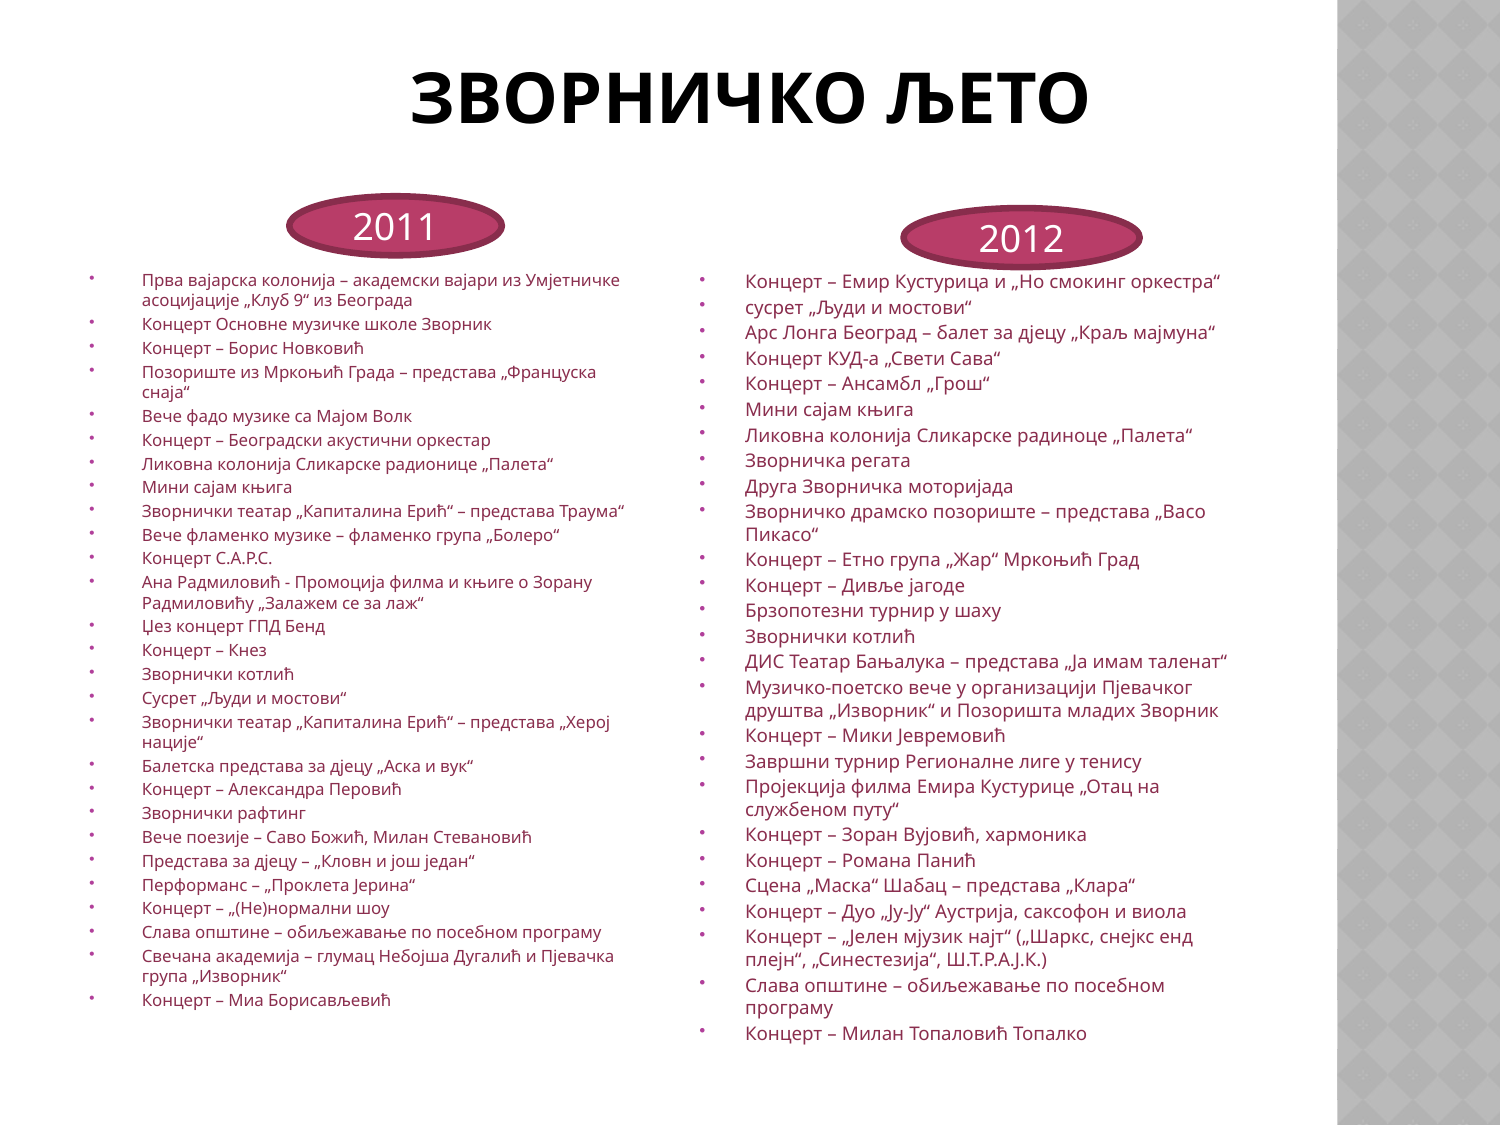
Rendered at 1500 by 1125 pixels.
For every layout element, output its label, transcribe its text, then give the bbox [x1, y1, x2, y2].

title ЗВОРНИЧКО ЉЕТО [75, 52, 1263, 138]
text_box 2011 [286, 192, 506, 259]
text_box 2012 [900, 204, 1143, 271]
list Прва вајарска колонија – академски вајари из Умјетничке асоцијације „Клуб 9“ из Београда Концерт Основне музичке школе Зворник Концерт – Борис Новковић Позориште из Мркоњић Града – представа „Француска снаја“ Вече фадо музике са Мајом Волк Концерт – Београдски акустични оркестар Ликовна колонија Сликарске радионице „Палета“ Мини сајам књига Зворнички театар „Капиталина Ерић“ – представа Траума“ Вече фламенко музике – фламенко група „Болеро“ Концерт С.А.Р.С. Ана Радмиловић - Промоција филма и књиге о Зорану Радмиловићу „Залажем се за лаж“ Џез концерт ГПД Бенд Концерт – Кнез Зворнички котлић Сусрет „Људи и мостови“ Зворнички театар „Капиталина Ерић“ – представа „Херој нације“ Балетска представа за дјецу „Аска и вук“ Концерт – Александра Перовић Зворнички рафтинг Вече поезије – Саво Божић, Милан Стевановић Представа за дјецу – „Кловн и још један“ Перформанс – „Проклета Јерина“ Концерт – „(Не)нормални шоу Слава општине – обиљежавање по посебном програму Свечана академија – глумац Небојша Дугалић и Пјевачка група „Изворник“ Концерт – Миа Борисављевић [75, 262, 653, 1035]
list Концерт – Емир Кустурица и „Но смокинг оркестра“ сусрет „Људи и мостови“ Арс Лонга Београд – балет за дјецу „Краљ мајмуна“ Концерт КУД-а „Свети Сава“ Концерт – Ансамбл „Грош“ Мини сајам књига Ликовна колонија Сликарске радиноце „Палета“ Зворничка регата Друга Зворничка моторијада Зворничко драмско позориште – представа „Васо Пикасо“ Концерт – Етно група „Жар“ Мркоњић Град Концерт – Дивље јагоде Брзопотезни турнир у шаху Зворнички котлић ДИС Театар Бањалука – представа „Ја имам таленат“ Музичко-поетско вече у организацији Пјевачког друштва „Изворник“ и Позоришта младих Зворник Концерт – Мики Јевремовић Завршни турнир Регионалне лиге у тенису Пројекција филма Емира Кустурице „Отац на службеном путу“ Концерт – Зоран Вујовић, хармоника Концерт – Романа Панић Сцена „Маска“ Шабац – представа „Клара“ Концерт – Дуо „Ју-Ју“ Аустрија, саксофон и виола Концерт – „Јелен мјузик најт“ („Шаркс, снејкс енд плејн“, „Синестезија“, Ш.Т.Р.А.Ј.К.) Слава општине – обиљежавање по посебном програму Концерт – Милан Топаловић Топалко [685, 262, 1263, 1125]
